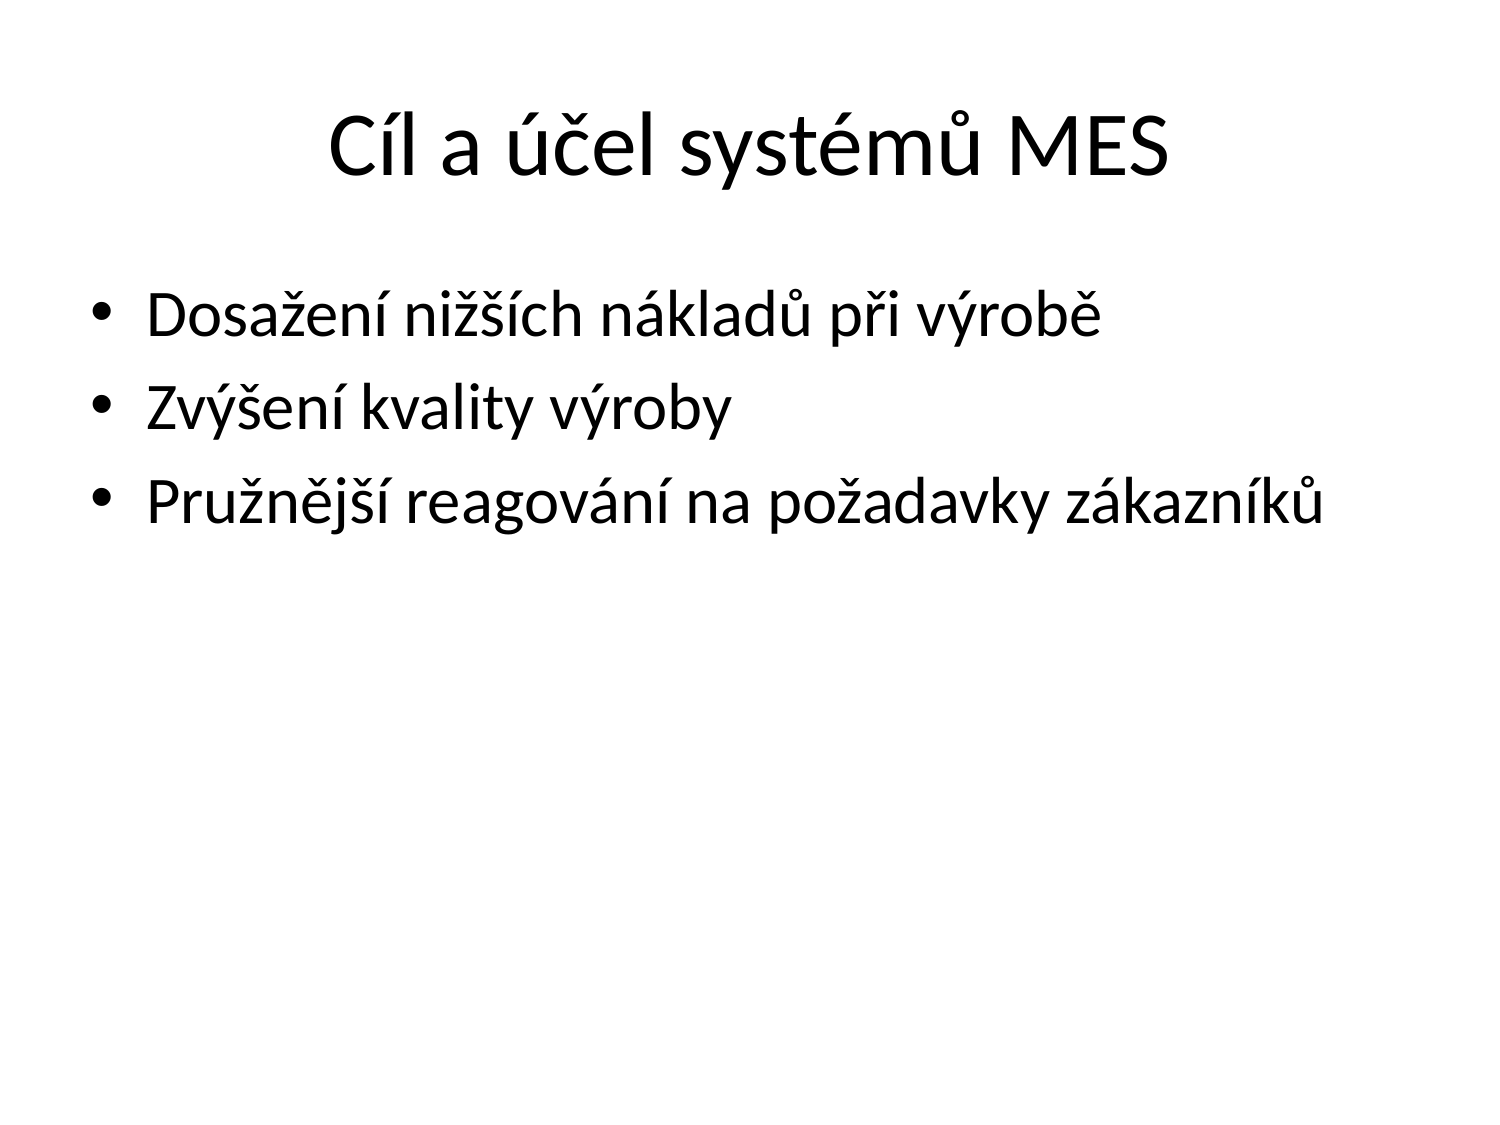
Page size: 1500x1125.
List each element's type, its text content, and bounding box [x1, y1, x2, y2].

title Cíl a účel systémů MES [75, 45, 1425, 233]
list Dosažení nižších nákladů při výrobě Zvýšení kvality výroby Pružnější reagování na požadavky zákazníků [75, 262, 1425, 1005]
